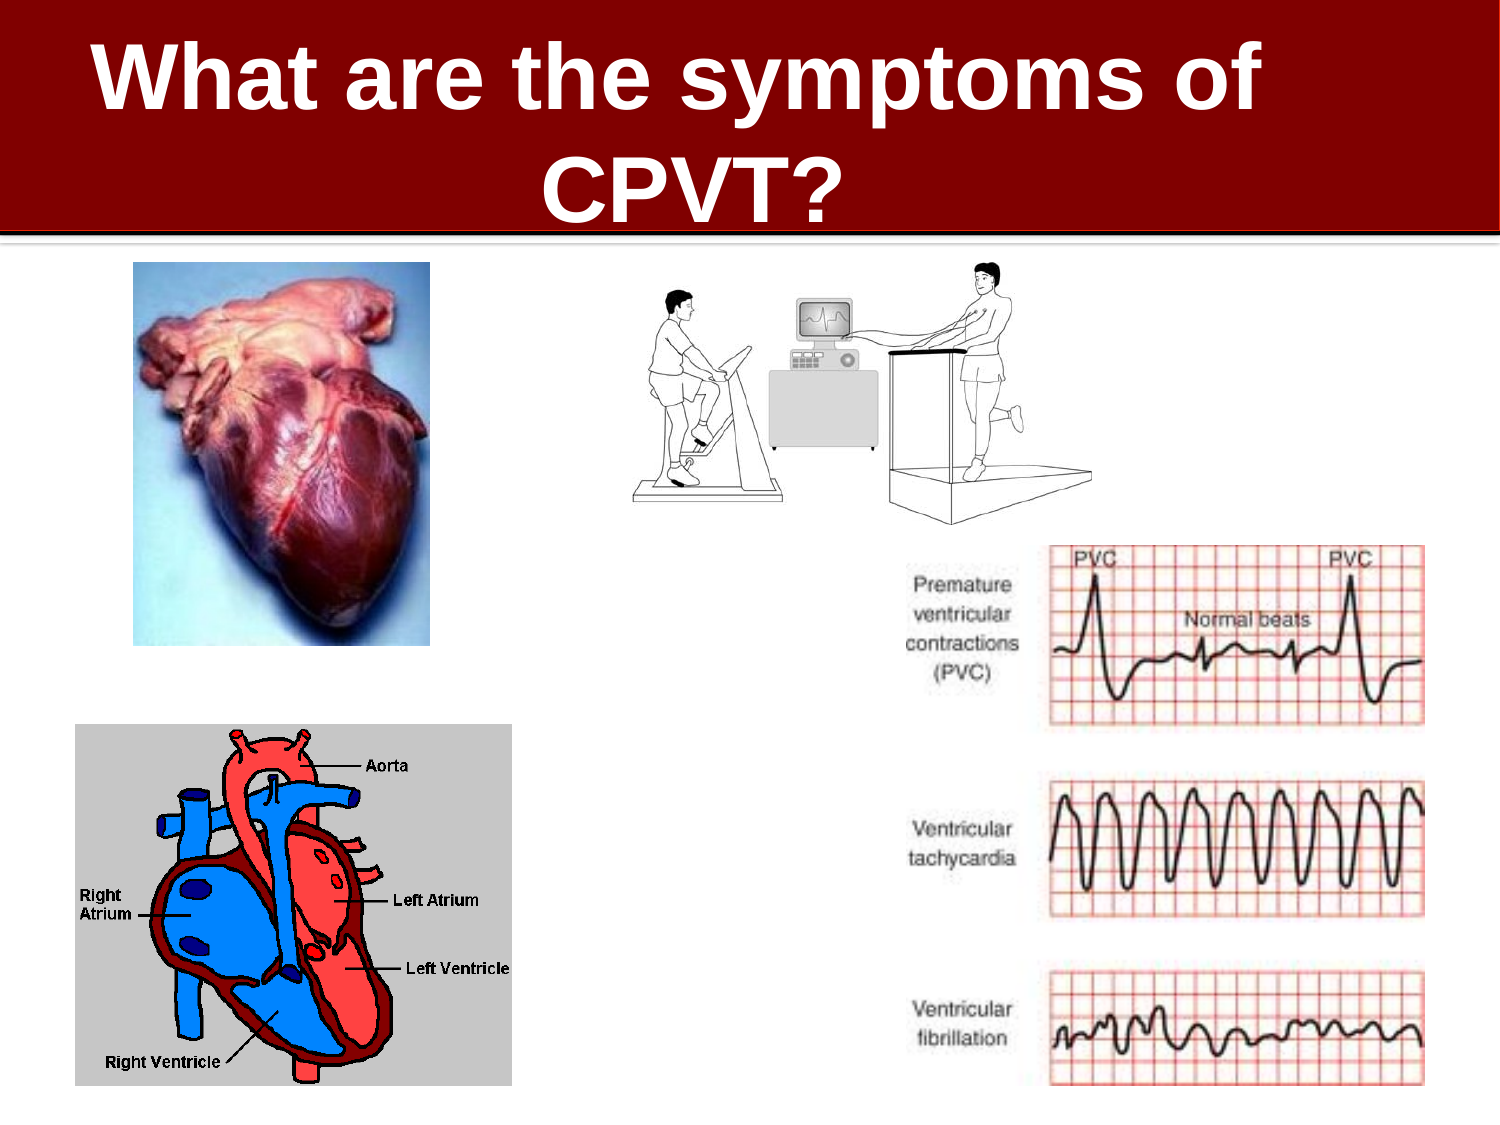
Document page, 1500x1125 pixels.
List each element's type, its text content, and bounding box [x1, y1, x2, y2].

picture [74, 724, 512, 1086]
title What are the symptoms of CPVT? [75, 8, 1425, 249]
picture [632, 262, 1092, 525]
picture [906, 545, 1425, 1086]
text_box [0, 0, 1500, 231]
picture [133, 262, 430, 646]
